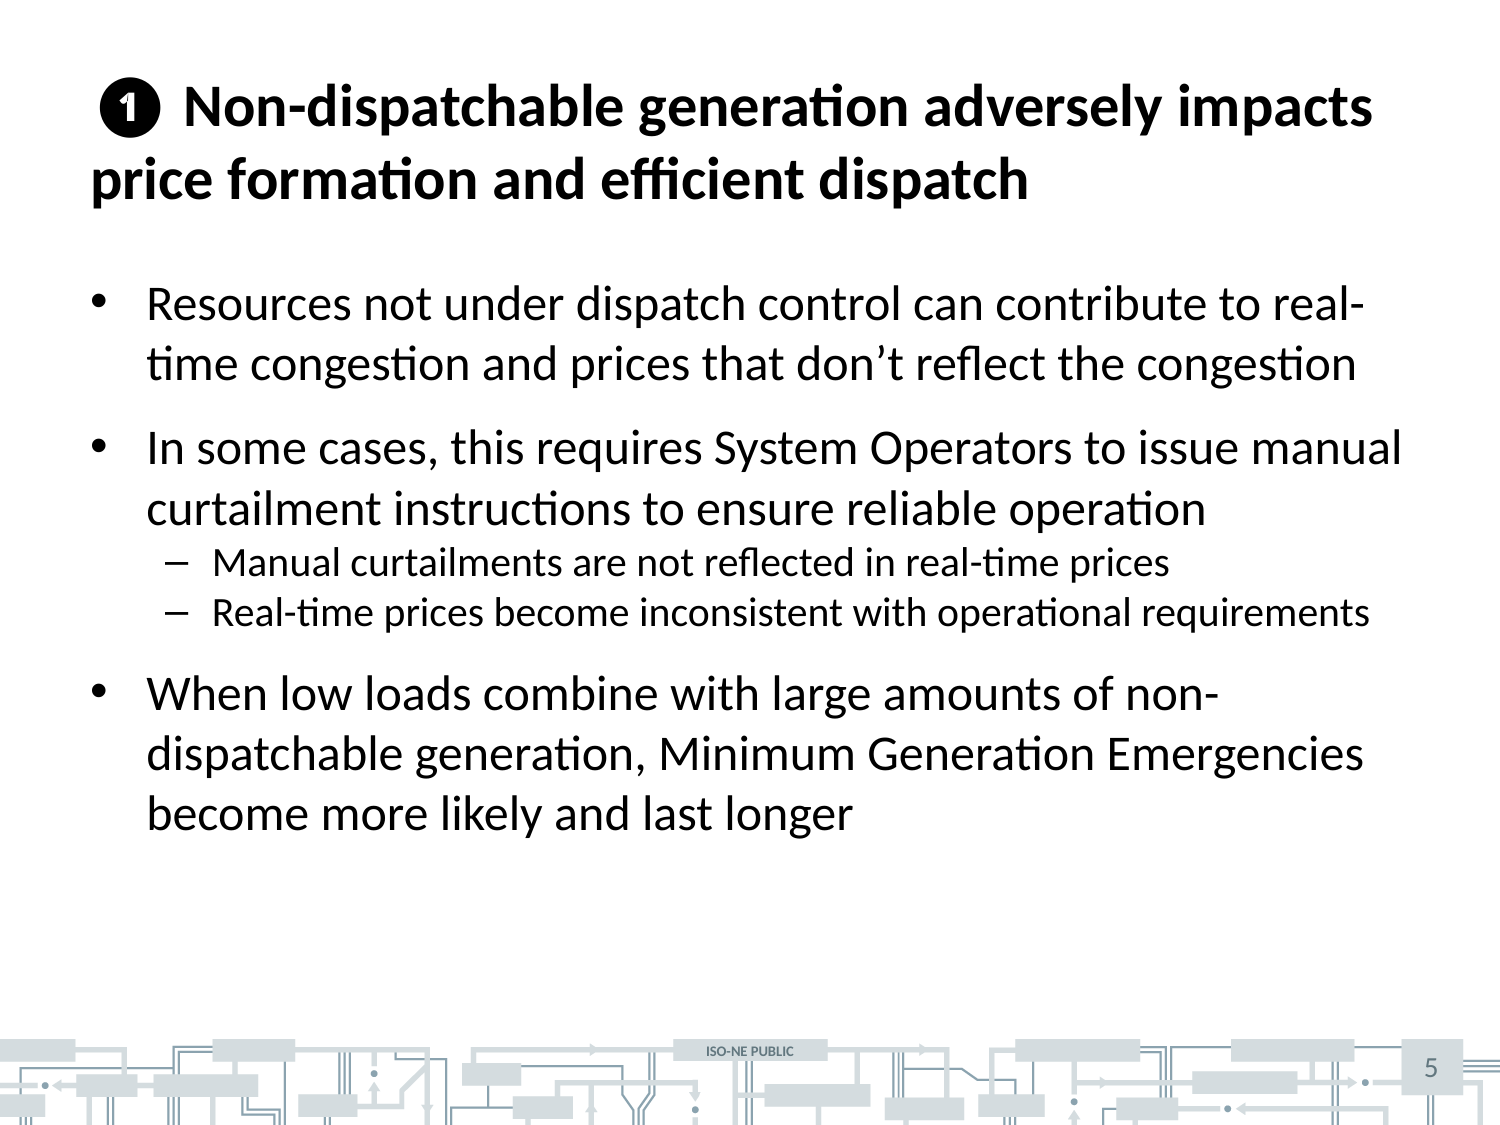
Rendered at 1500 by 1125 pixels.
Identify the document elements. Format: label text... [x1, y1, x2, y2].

slide_number 5 [1400, 1044, 1463, 1088]
title ❶ Non-dispatchable generation adversely impacts price formation and efficient dispatch [75, 45, 1425, 233]
picture [0, 1031, 1500, 1125]
list Resources not under dispatch control can contribute to real-time congestion and prices that don’t reflect the congestion In some cases, this requires System Operators to issue manual curtailment instructions to ensure reliable operation Manual curtailments are not reflected in real-time prices Real-time prices become inconsistent with operational requirements When low loads combine with large amounts of non-dispatchable generation, Minimum Generation Emergencies become more likely and last longer [75, 262, 1425, 988]
